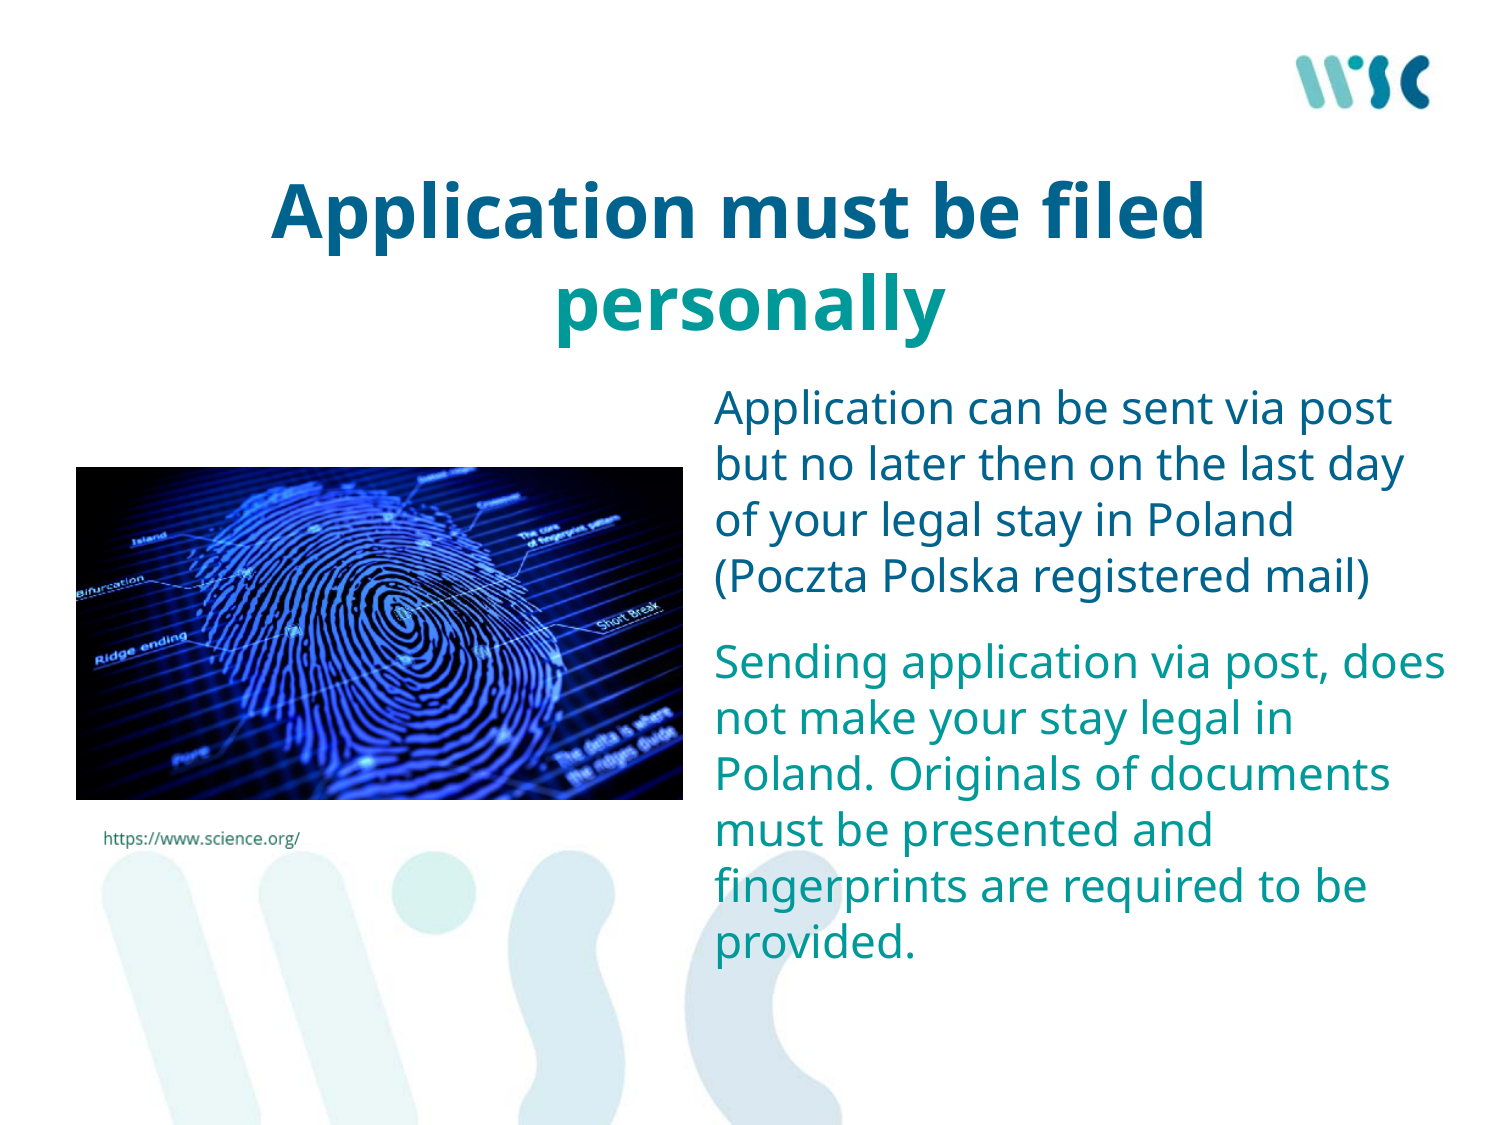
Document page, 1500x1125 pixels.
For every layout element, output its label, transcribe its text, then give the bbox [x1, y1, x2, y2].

list Application can be sent via post but no later then on the last day of your legal stay in Poland (Poczta Polska registered mail) Sending application via post, does not make your stay legal in Poland. Originals of documents must be presented and fingerprints are required to be provided. [714, 377, 1459, 1036]
title Application must be filed personally [112, 129, 1388, 379]
picture [0, 0, 1500, 1125]
